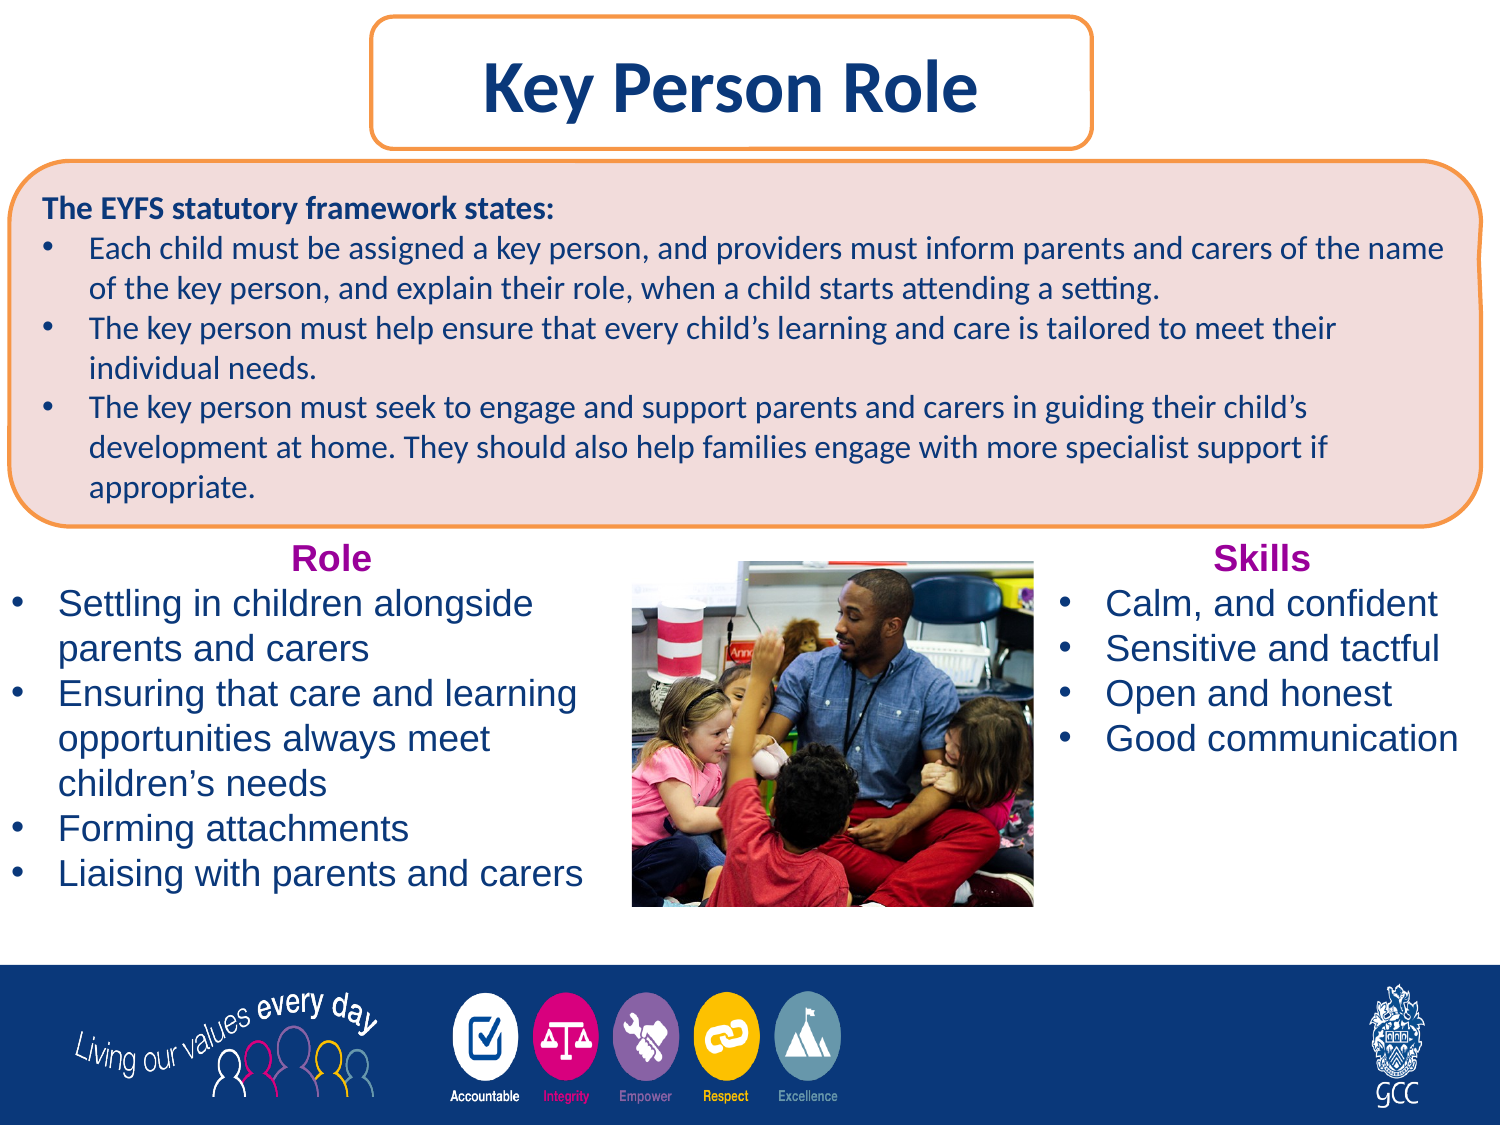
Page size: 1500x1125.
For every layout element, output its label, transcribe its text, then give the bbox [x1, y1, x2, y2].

text_box Key Person Role [369, 14, 1094, 151]
text_box The EYFS statutory framework states: Each child must be assigned a key person, and providers must inform parents and carers of the name of the key person, and explain their role, when a child starts attending a setting. The key person must help ensure that every child’s learning and care is tailored to meet their individual needs. The key person must seek to engage and support parents and carers in guiding their child’s development at home. They should also help families engage with more specialist support if appropriate. [7, 158, 1484, 529]
picture [1369, 983, 1425, 1108]
text_box Skills Calm, and confident Sensitive and tactful Open and honest Good communication [1043, 526, 1481, 812]
text_box Role Settling in children alongside parents and carers Ensuring that care and learning opportunities always meet children’s needs Forming attachments Liaising with parents and carers [0, 526, 668, 902]
picture [631, 561, 1034, 908]
picture [450, 991, 841, 1104]
